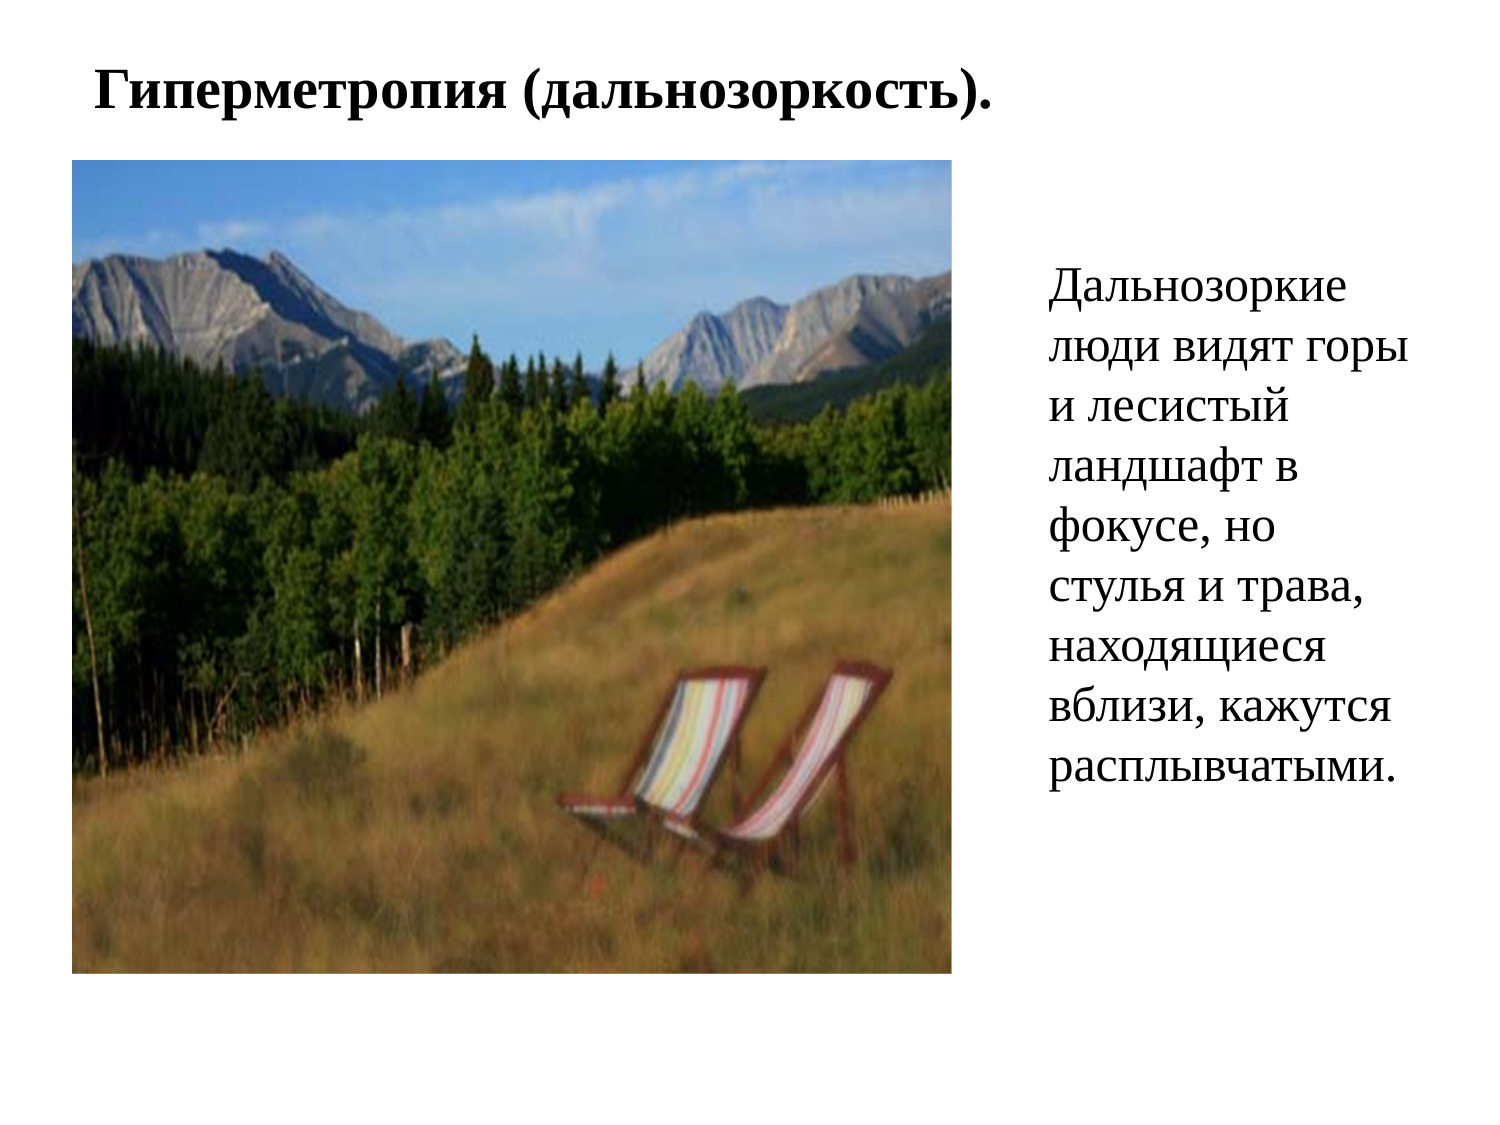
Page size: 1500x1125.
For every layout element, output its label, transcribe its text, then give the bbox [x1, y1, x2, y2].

list Дальнозоркие люди видят горы и лесистый ландшафт в фокусе, но стулья и трава, находящиеся вблизи, кажутся расплывчатыми. [1033, 243, 1425, 870]
list Гиперметропия (дальнозоркость). [79, 42, 1046, 998]
picture [72, 160, 954, 975]
